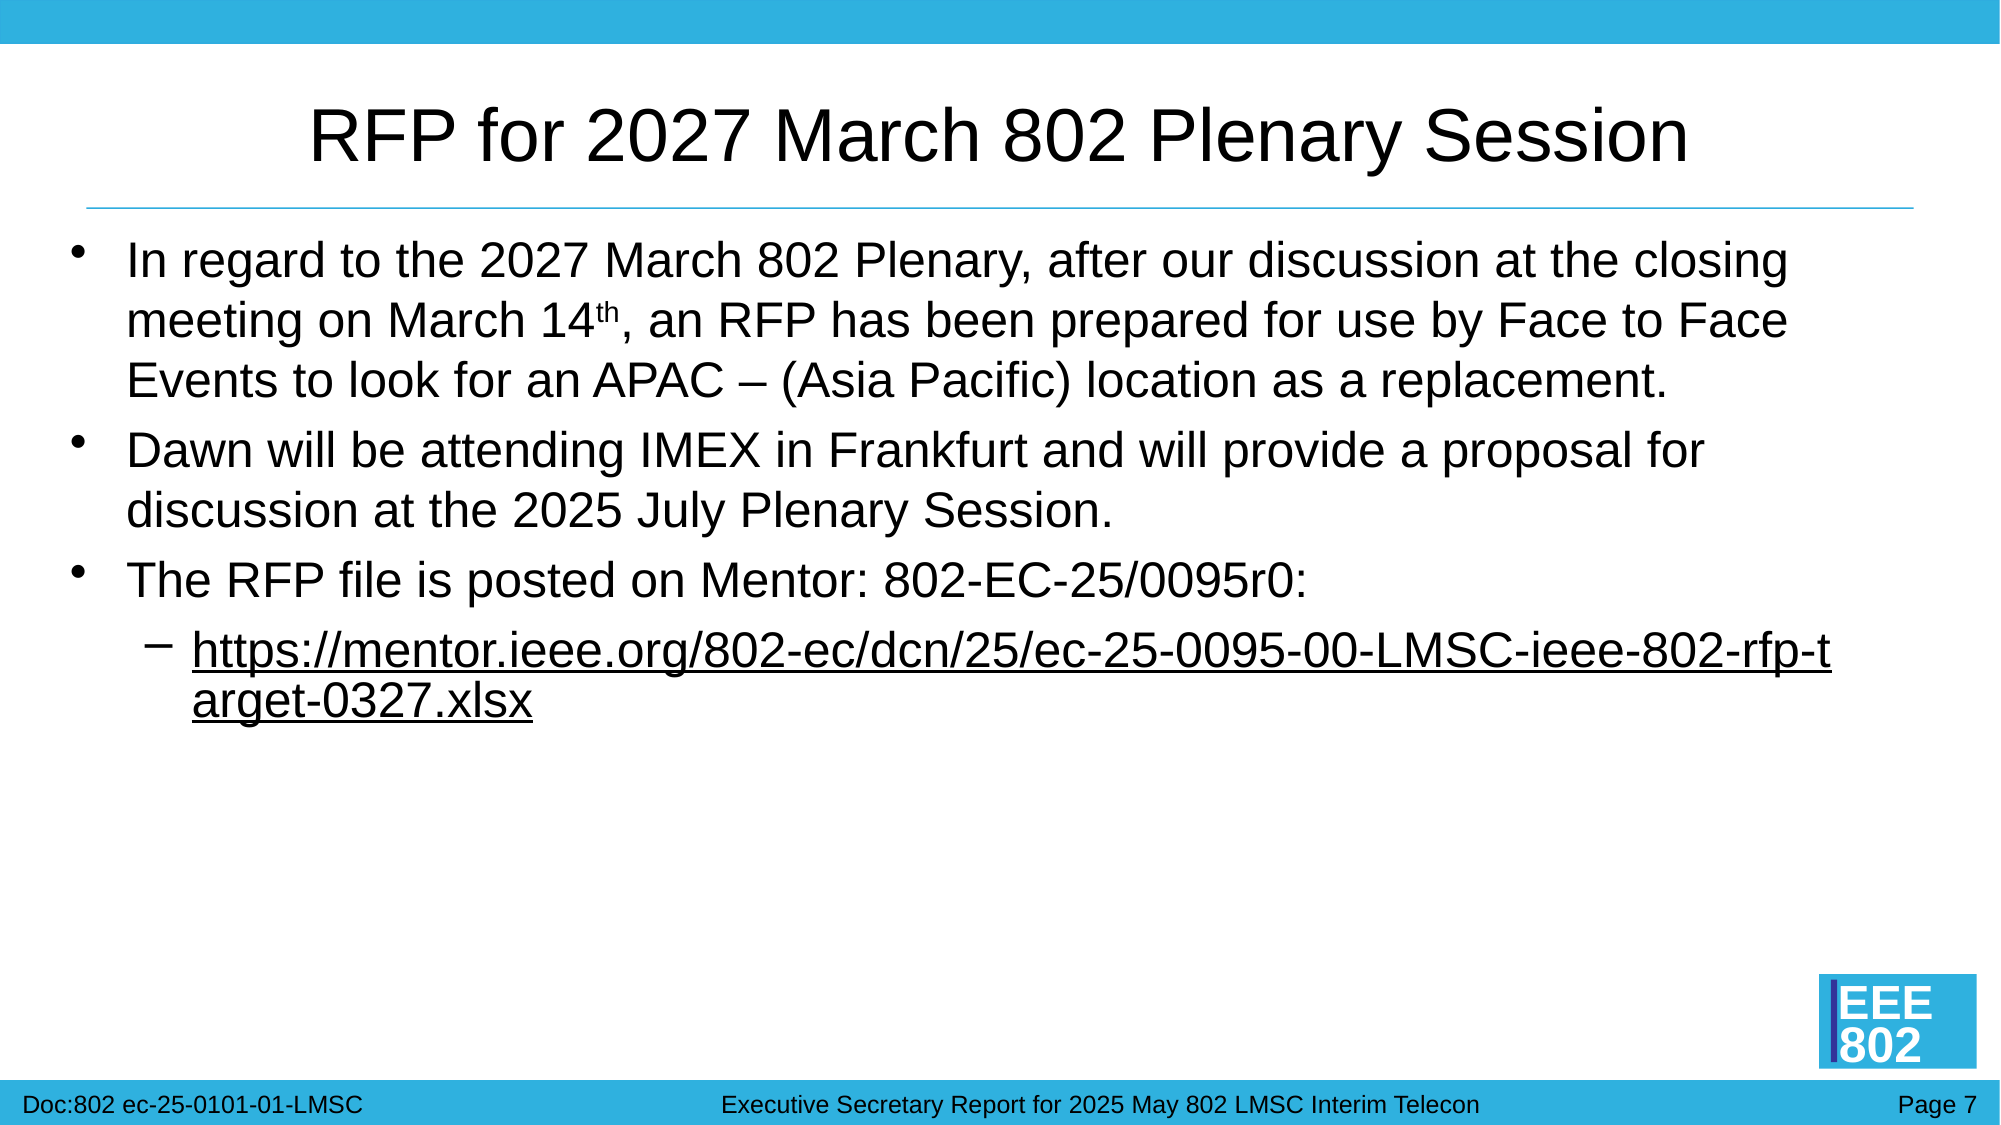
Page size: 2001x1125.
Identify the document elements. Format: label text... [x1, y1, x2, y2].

list In regard to the 2027 March 802 Plenary, after our discussion at the closing meeting on March 14th, an RFP has been prepared for use by Face to Face Events to look for an APAC – (Asia Pacific) location as a replacement. Dawn will be attending IMEX in Frankfurt and will provide a proposal for discussion at the 2025 July Plenary Session. The RFP file is posted on Mentor: 802-EC-25/0095r0: https://mentor.ieee.org/802-ec/dcn/25/ec-25-0095-00-LMSC-ieee-802-rfp-target-0327.xlsx [54, 220, 1855, 825]
title RFP for 2027 March 802 Plenary Session [99, 66, 1900, 197]
